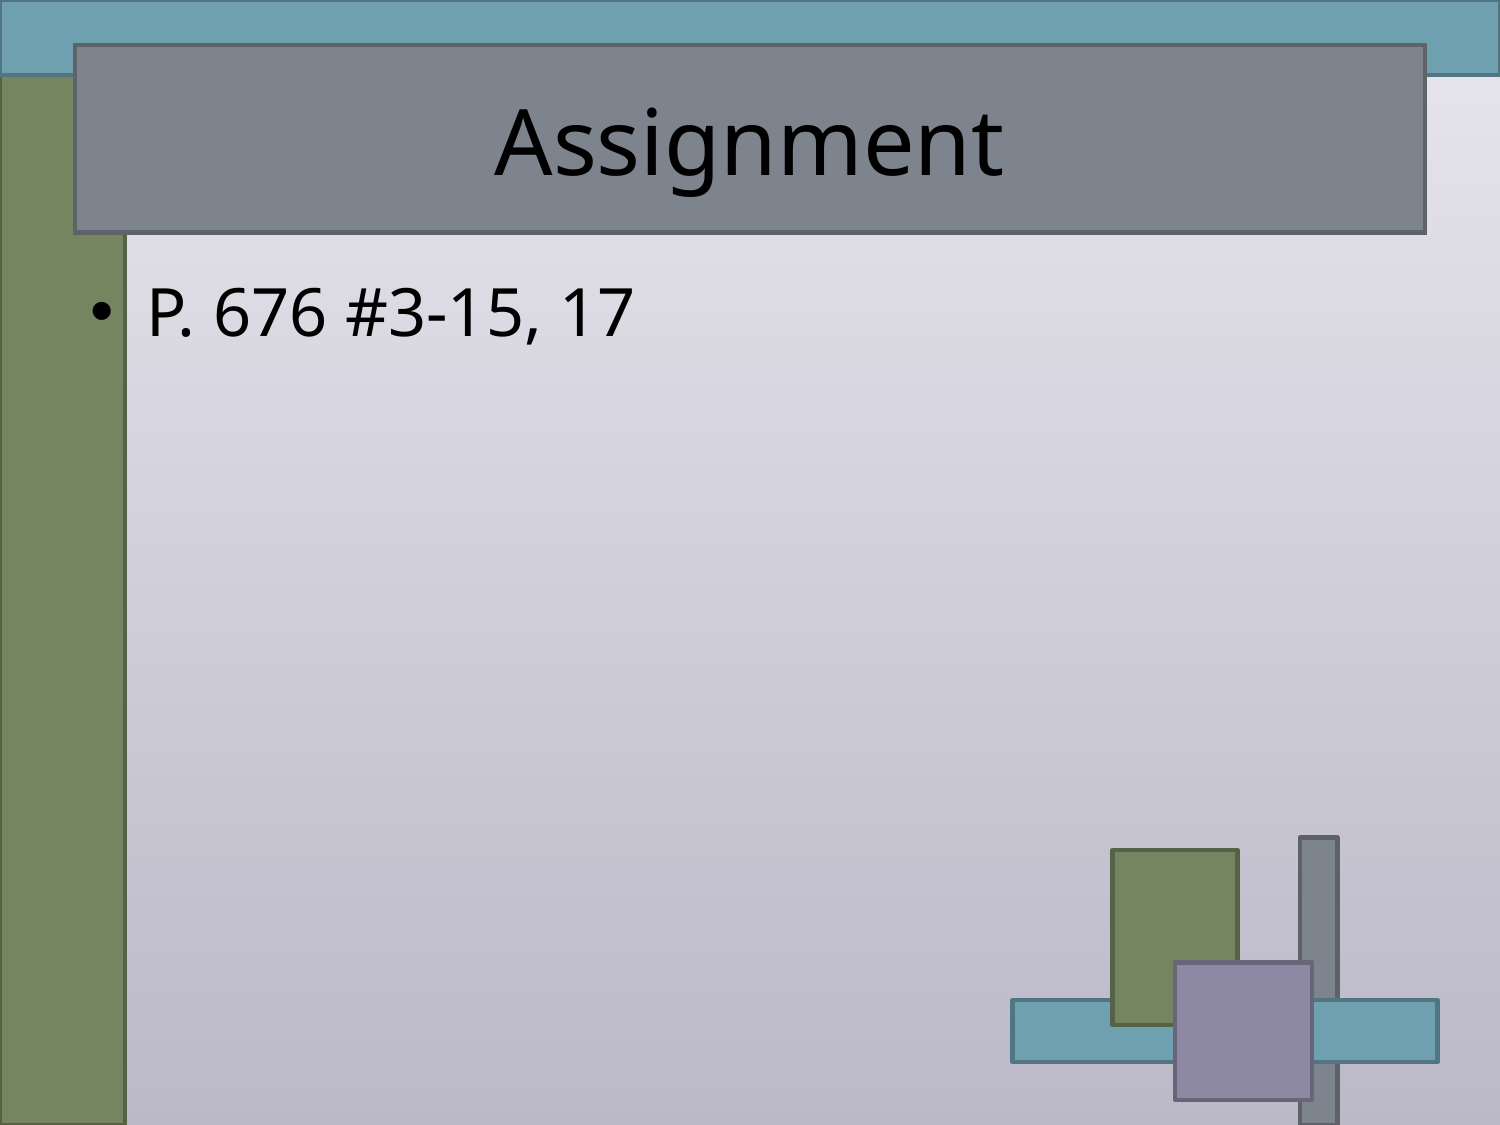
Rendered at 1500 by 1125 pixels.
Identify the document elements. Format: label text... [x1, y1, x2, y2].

title Assignment [73, 43, 1427, 235]
list P. 676 #3-15, 17 [74, 262, 1426, 1006]
